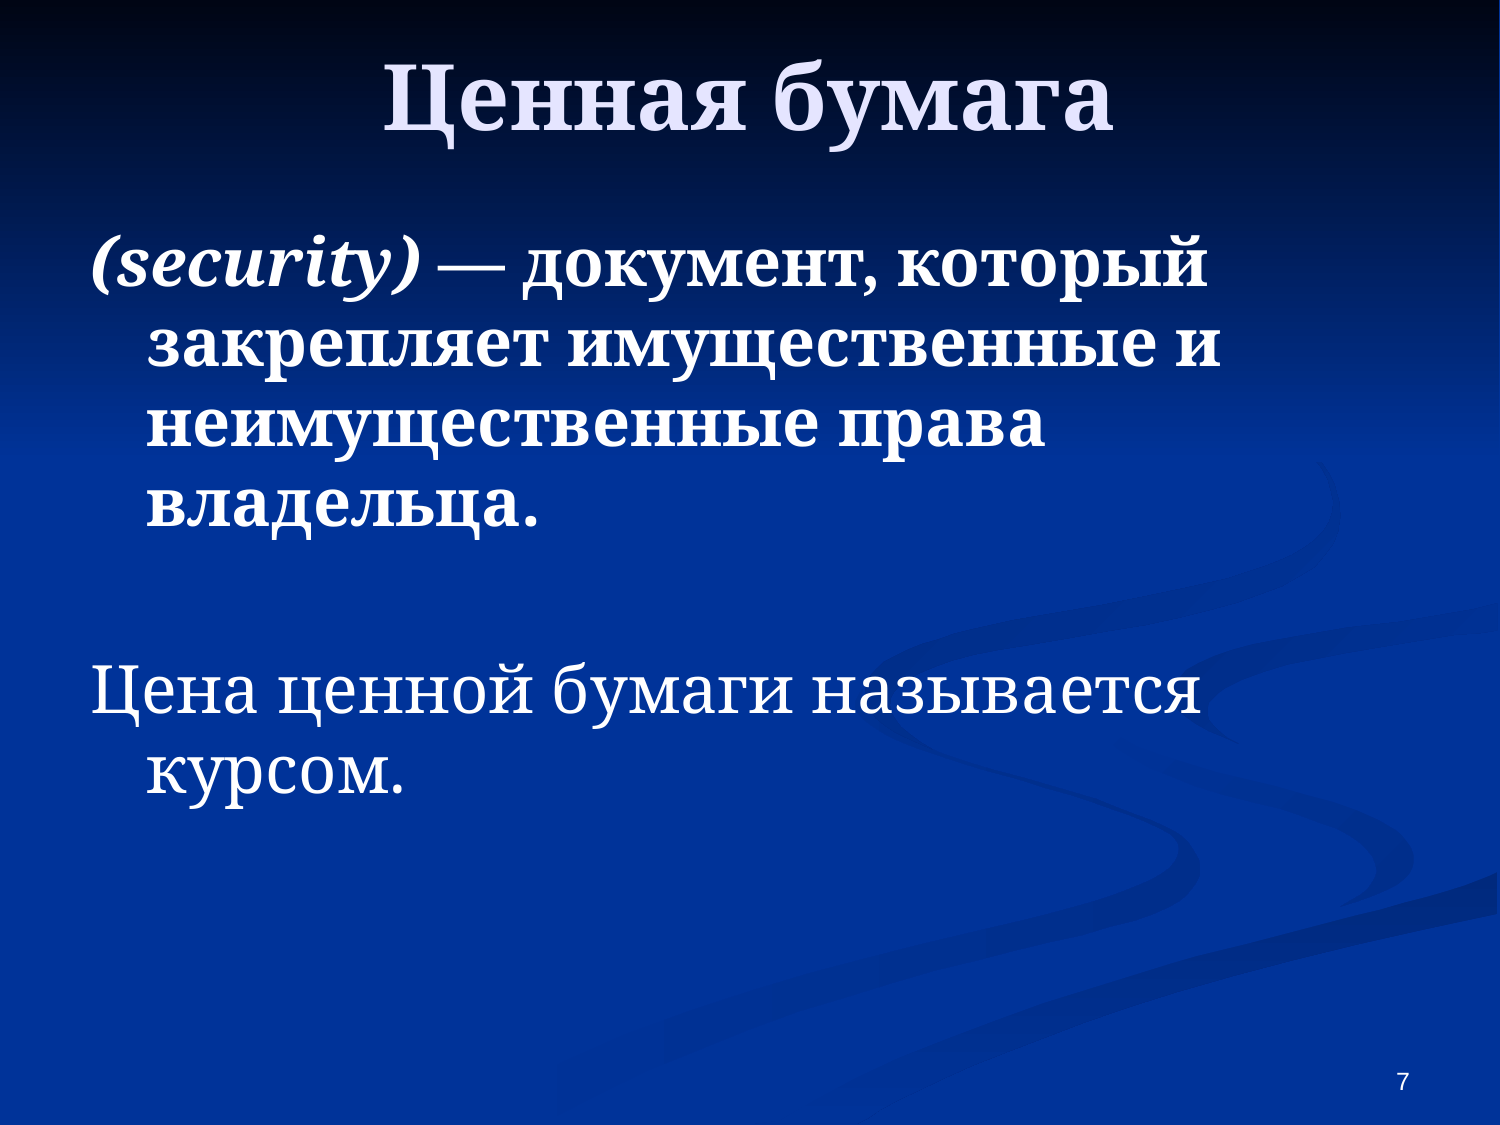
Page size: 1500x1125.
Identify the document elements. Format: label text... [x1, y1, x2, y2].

title Ценная бумага [74, 0, 1426, 188]
list (security) — документ, который закрепляет имущественные и неимущественные права владельца. Цена ценной бумаги называется курсом. [74, 212, 1426, 1051]
slide_number 7 [1074, 1074, 1426, 1104]
